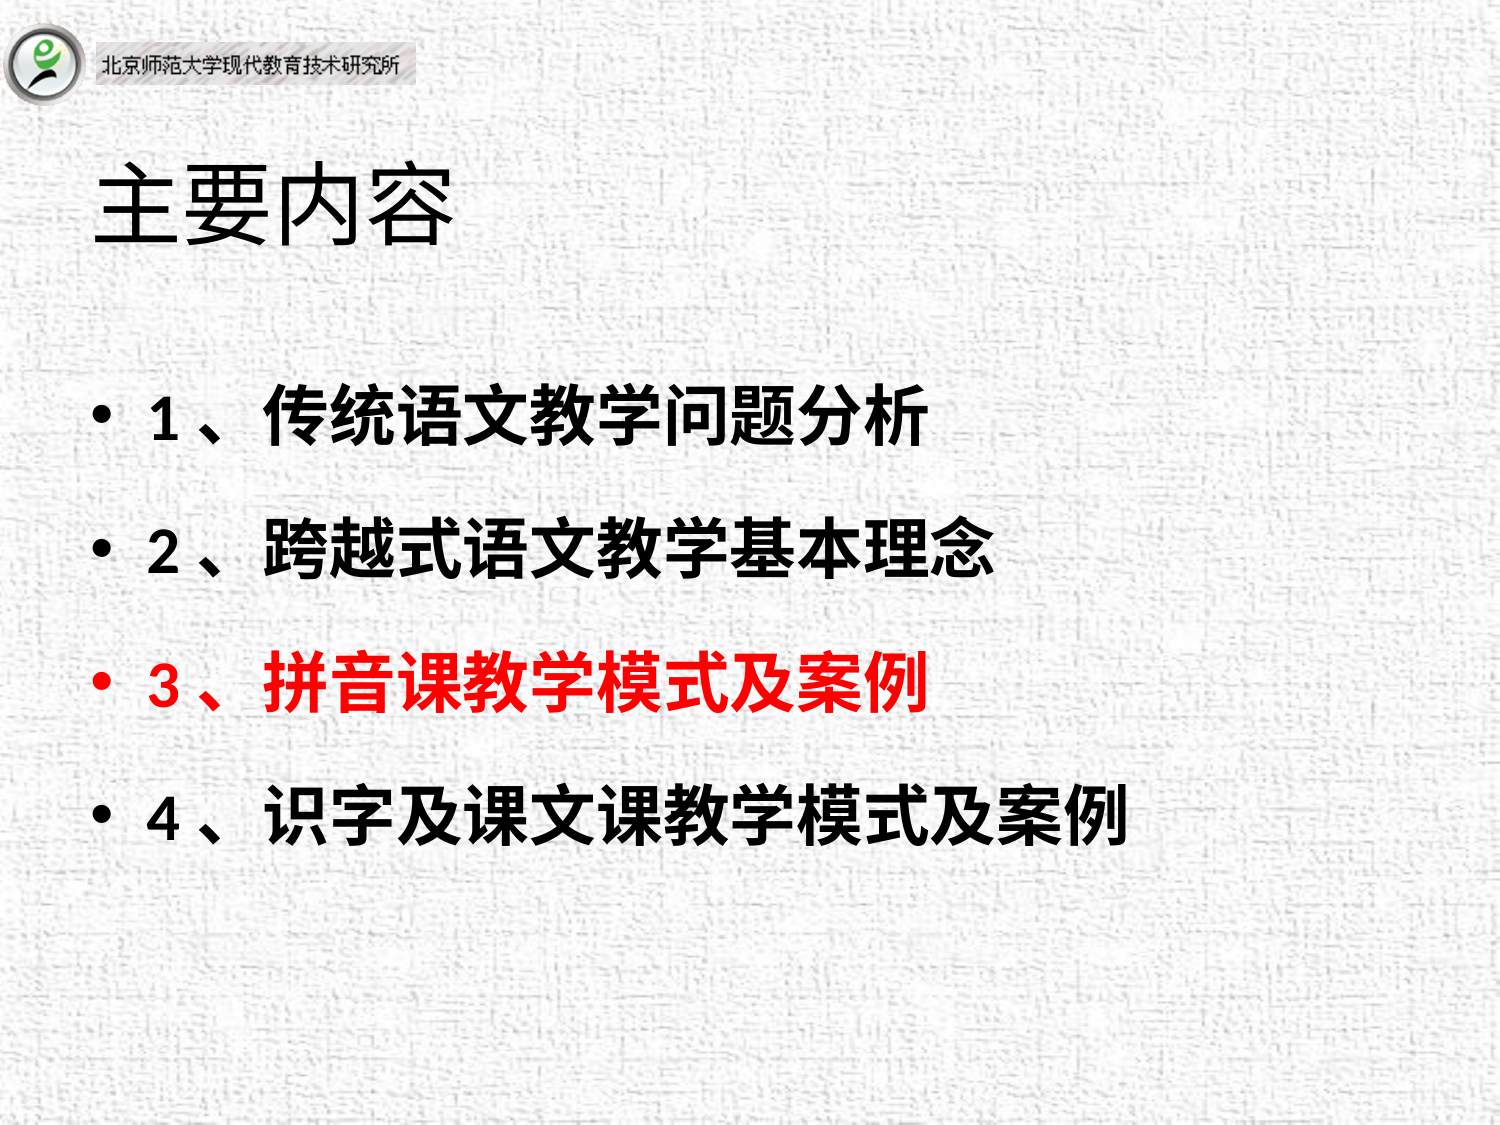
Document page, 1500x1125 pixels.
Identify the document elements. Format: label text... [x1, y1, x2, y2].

title 主要内容 [75, 125, 1425, 279]
picture [0, 0, 1500, 1125]
list 1、传统语文教学问题分析 2、跨越式语文教学基本理念 3、拼音课教学模式及案例 4、识字及课文课教学模式及案例 [75, 326, 1425, 1005]
